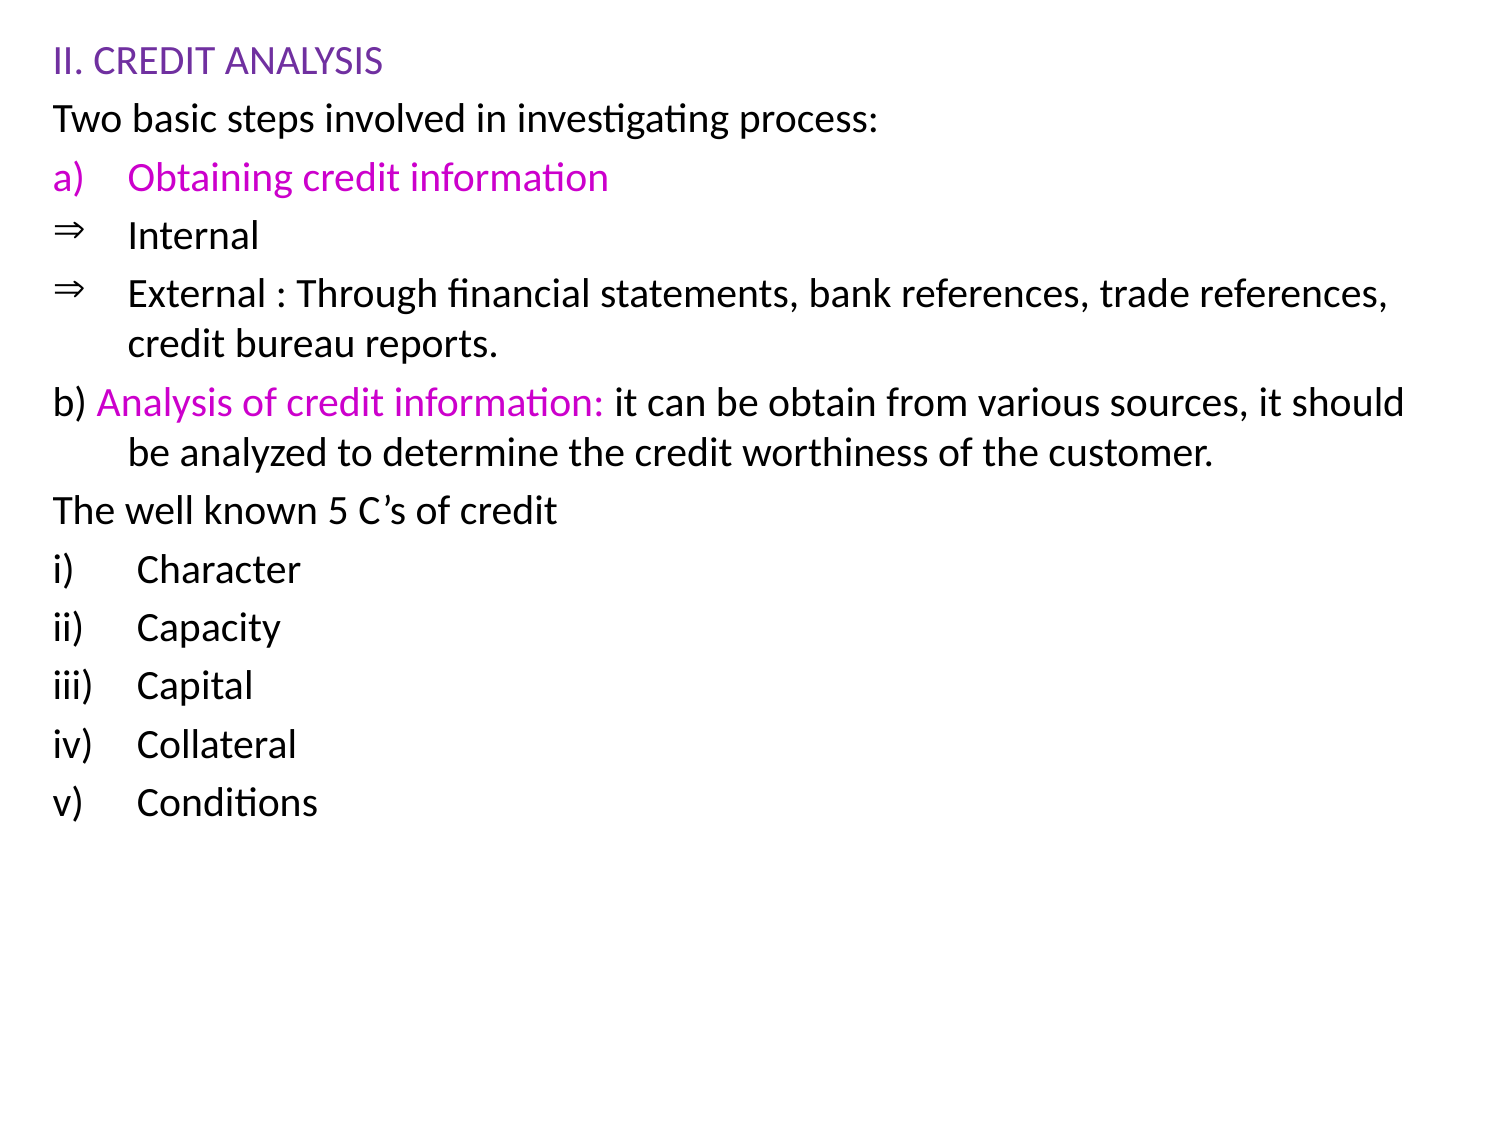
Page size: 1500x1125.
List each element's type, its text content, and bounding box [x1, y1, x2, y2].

list II. CREDIT ANALYSIS Two basic steps involved in investigating process: Obtaining credit information Internal External : Through financial statements, bank references, trade references, credit bureau reports. b) Analysis of credit information: it can be obtain from various sources, it should be analyzed to determine the credit worthiness of the customer. The well known 5 C’s of credit Character Capacity Capital Collateral Conditions [37, 24, 1450, 1088]
